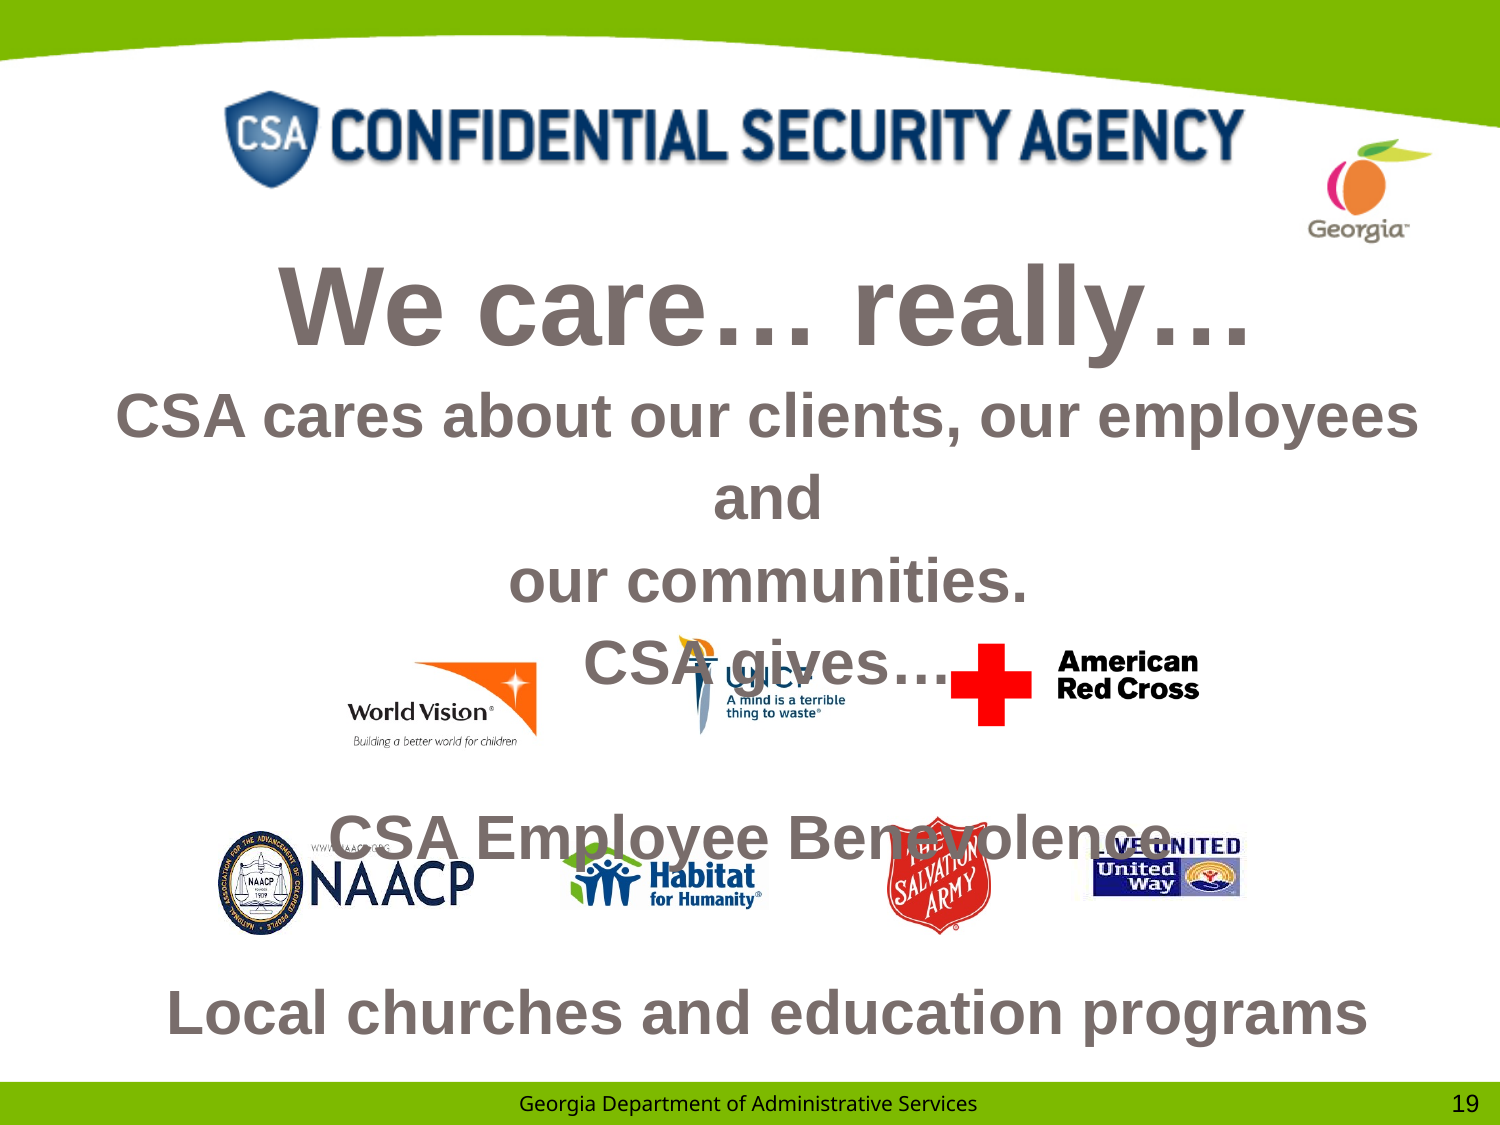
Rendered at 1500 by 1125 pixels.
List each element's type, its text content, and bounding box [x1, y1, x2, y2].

list We care… really… CSA cares about our clients, our employees and our communities. CSA gives… CSA Employee Benevolence Local churches and education programs [74, 224, 1463, 1064]
picture [0, 0, 1500, 1081]
